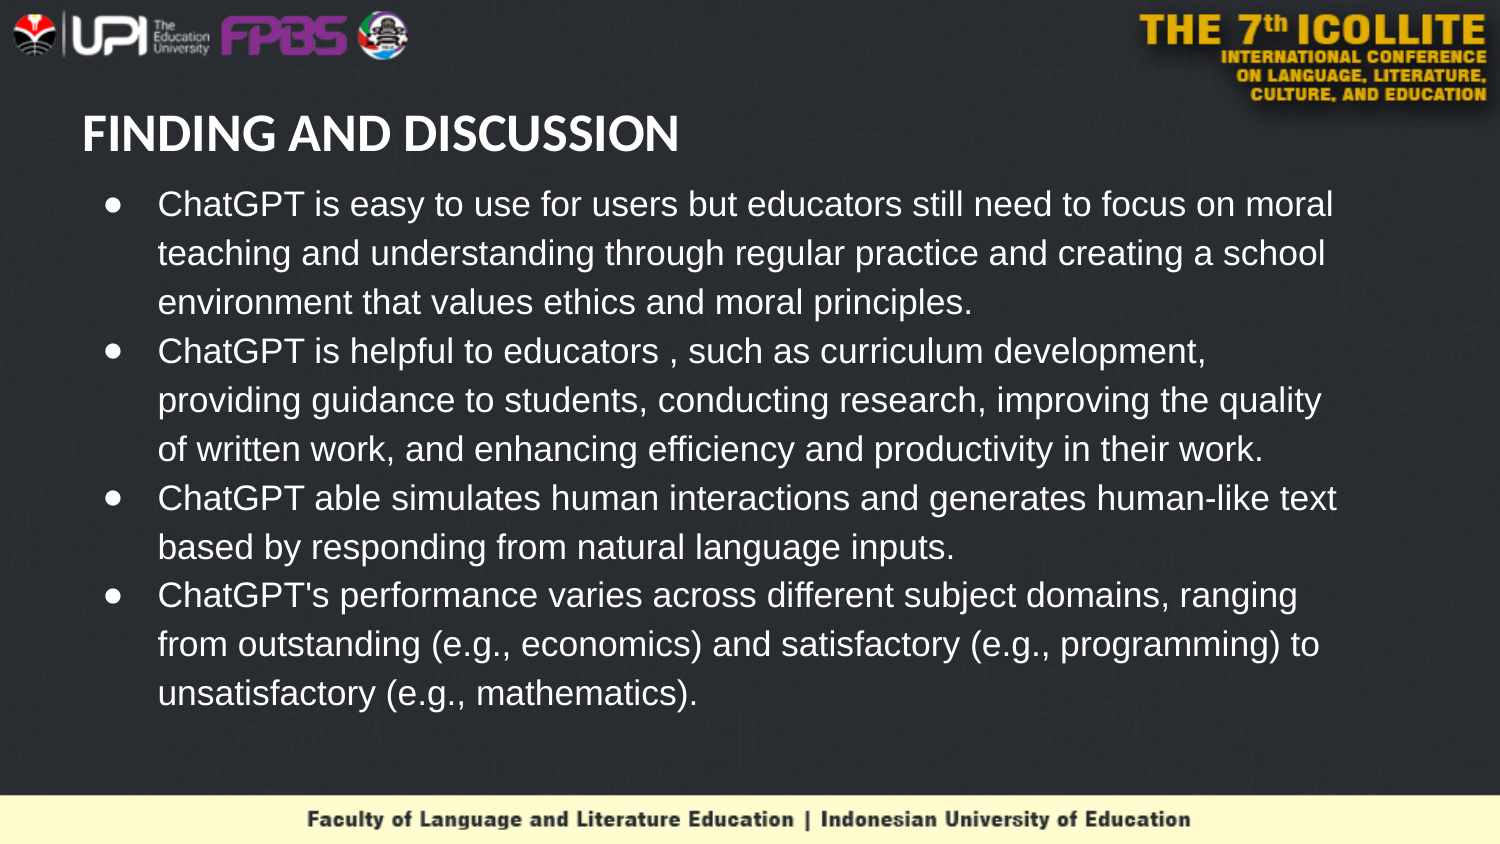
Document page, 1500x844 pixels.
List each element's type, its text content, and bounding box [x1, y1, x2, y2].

picture [0, 0, 1500, 844]
list ChatGPT is easy to use for users but educators still need to focus on moral teaching and understanding through regular practice and creating a school environment that values ethics and moral principles. ChatGPT is helpful to educators , such as curriculum development, providing guidance to students, conducting research, improving the quality of written work, and enhancing efficiency and productivity in their work. ChatGPT able simulates human interactions and generates human-like text based by responding from natural language inputs. ChatGPT's performance varies across different subject domains, ranging from outstanding (e.g., economics) and satisfactory (e.g., programming) to unsatisfactory (e.g., mathematics). [71, 169, 1366, 469]
title FINDING AND DISCUSSION [71, 98, 1366, 169]
